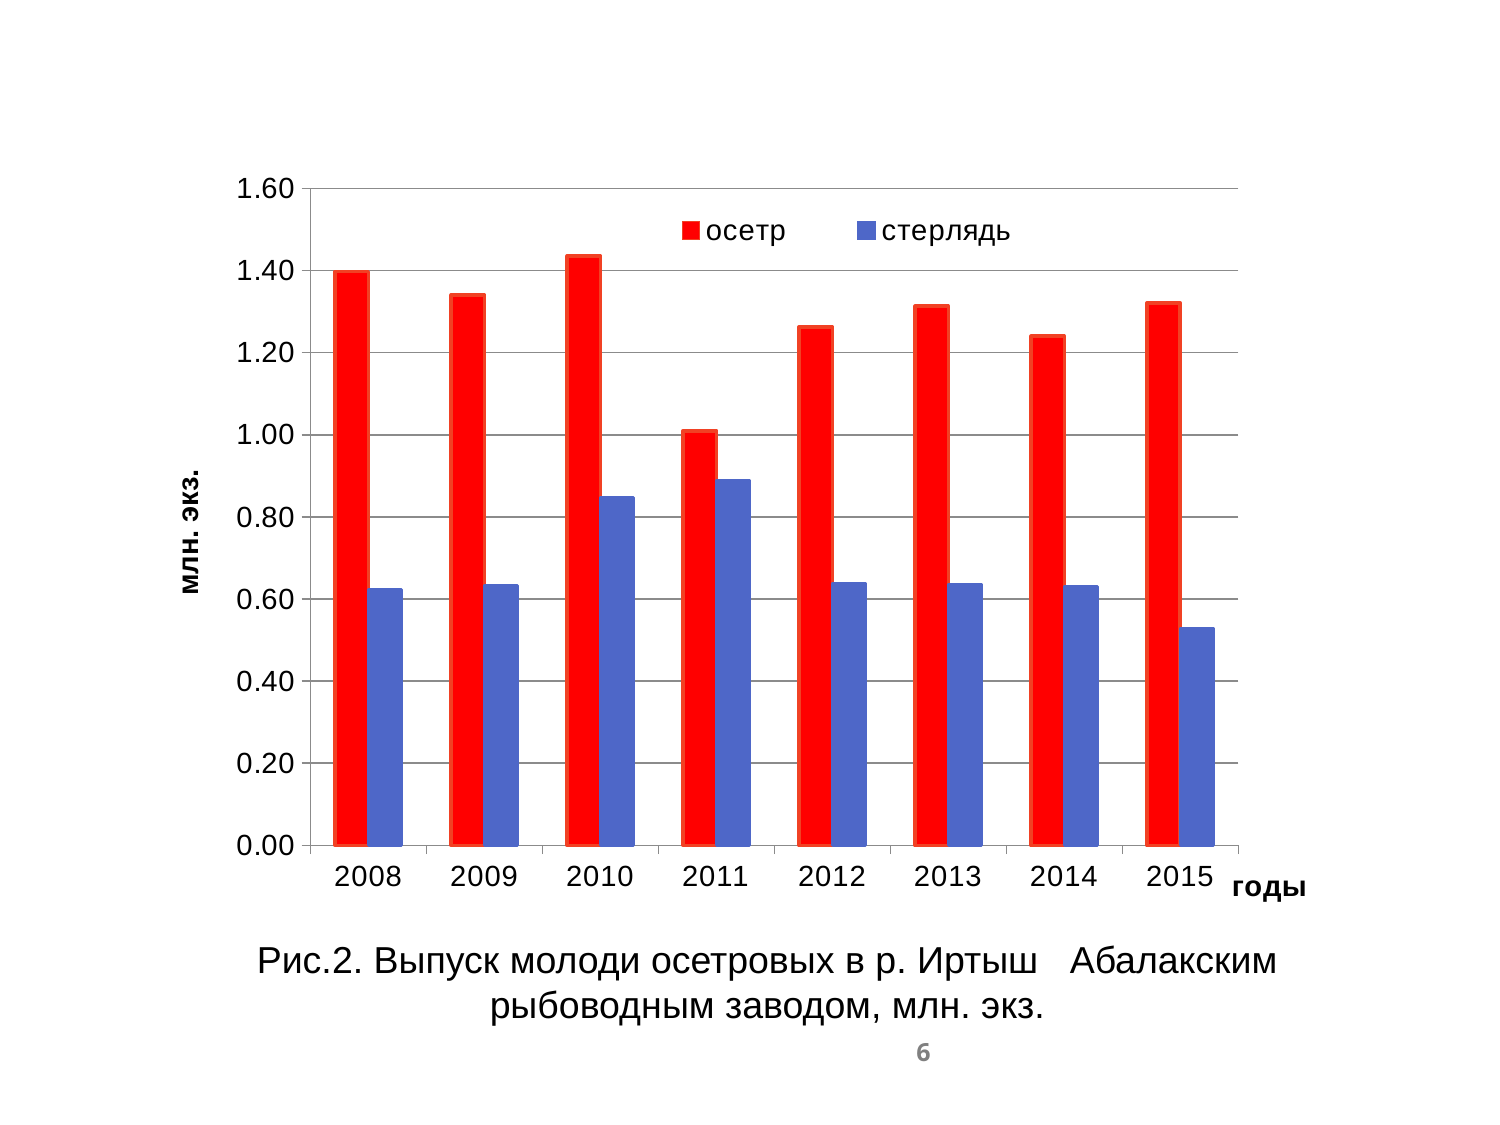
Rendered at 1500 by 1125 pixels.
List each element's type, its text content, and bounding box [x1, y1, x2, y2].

slide_number 6 [773, 1034, 1074, 1084]
text_box Рис.2. Выпуск молоди осетровых в р. Иртыш Абалакским рыбоводным заводом, млн. экз. [194, 928, 1341, 1034]
chart [159, 148, 1318, 918]
